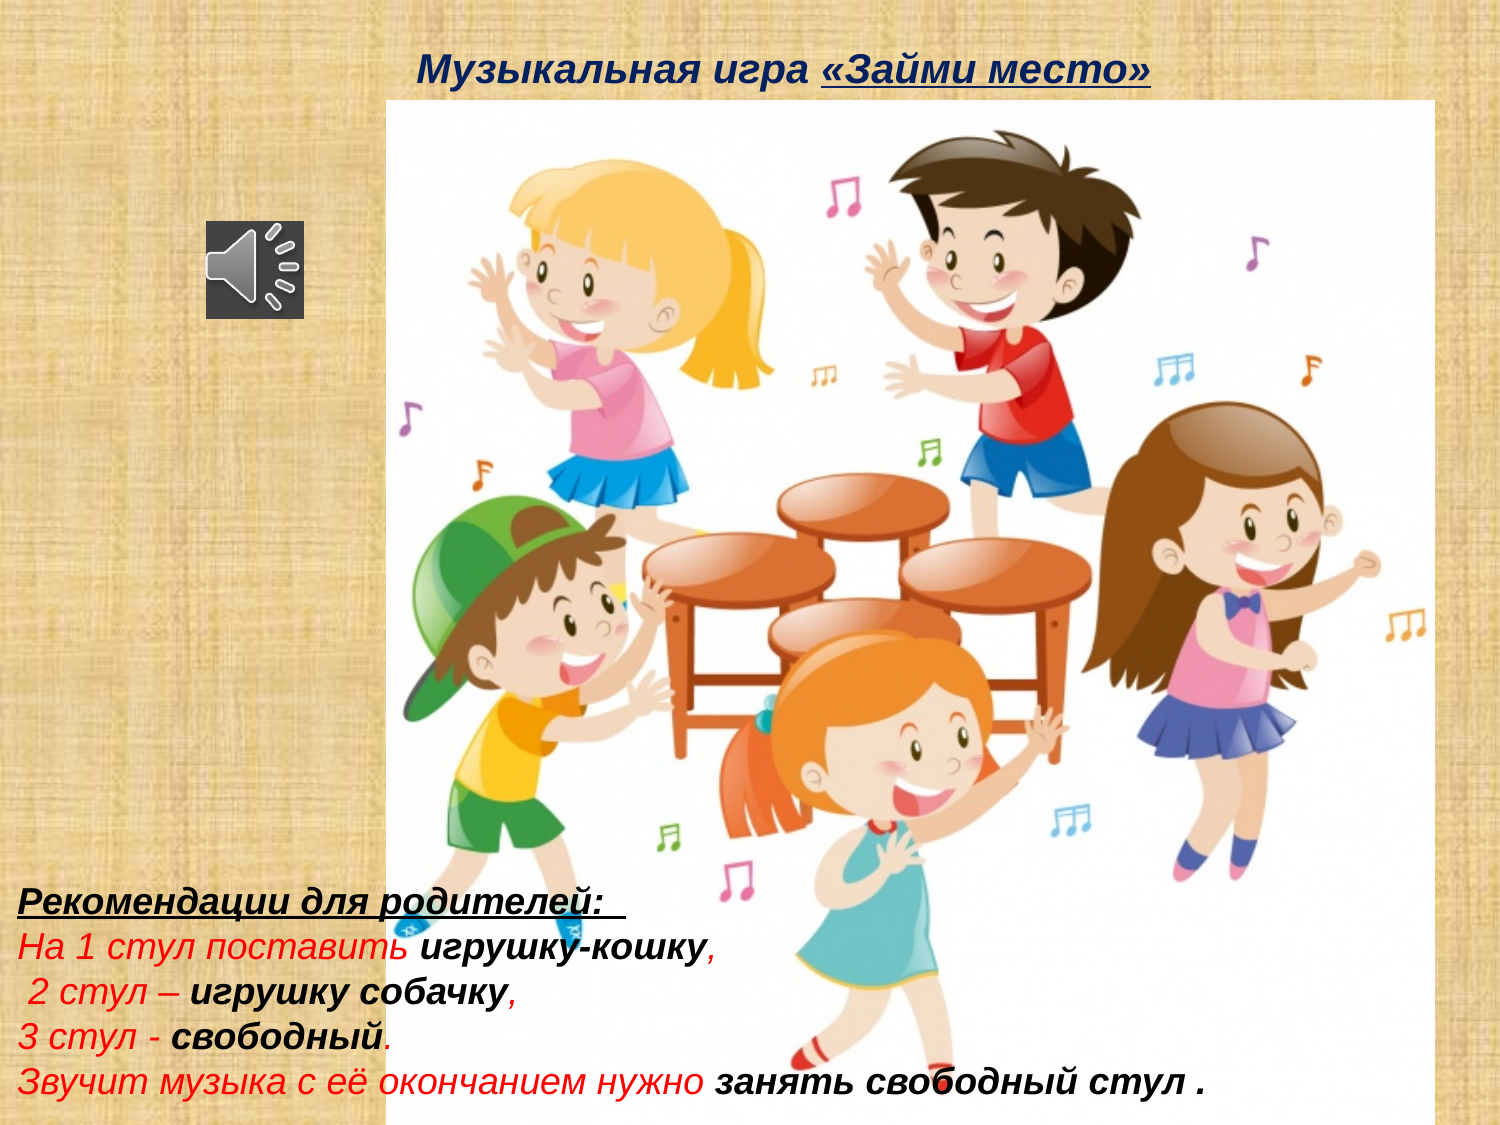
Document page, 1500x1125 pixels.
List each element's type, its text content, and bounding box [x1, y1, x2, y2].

text_box Рекомендации для родителей: На 1 стул поставить игрушку-кошку, 2 стул – игрушку собачку, 3 стул - свободный. Звучит музыка с её окончанием нужно занять свободный стул . [2, 869, 381, 1125]
picture [0, 0, 1500, 1125]
text_box Музыкальная игра «Займи место» [135, 34, 1433, 100]
